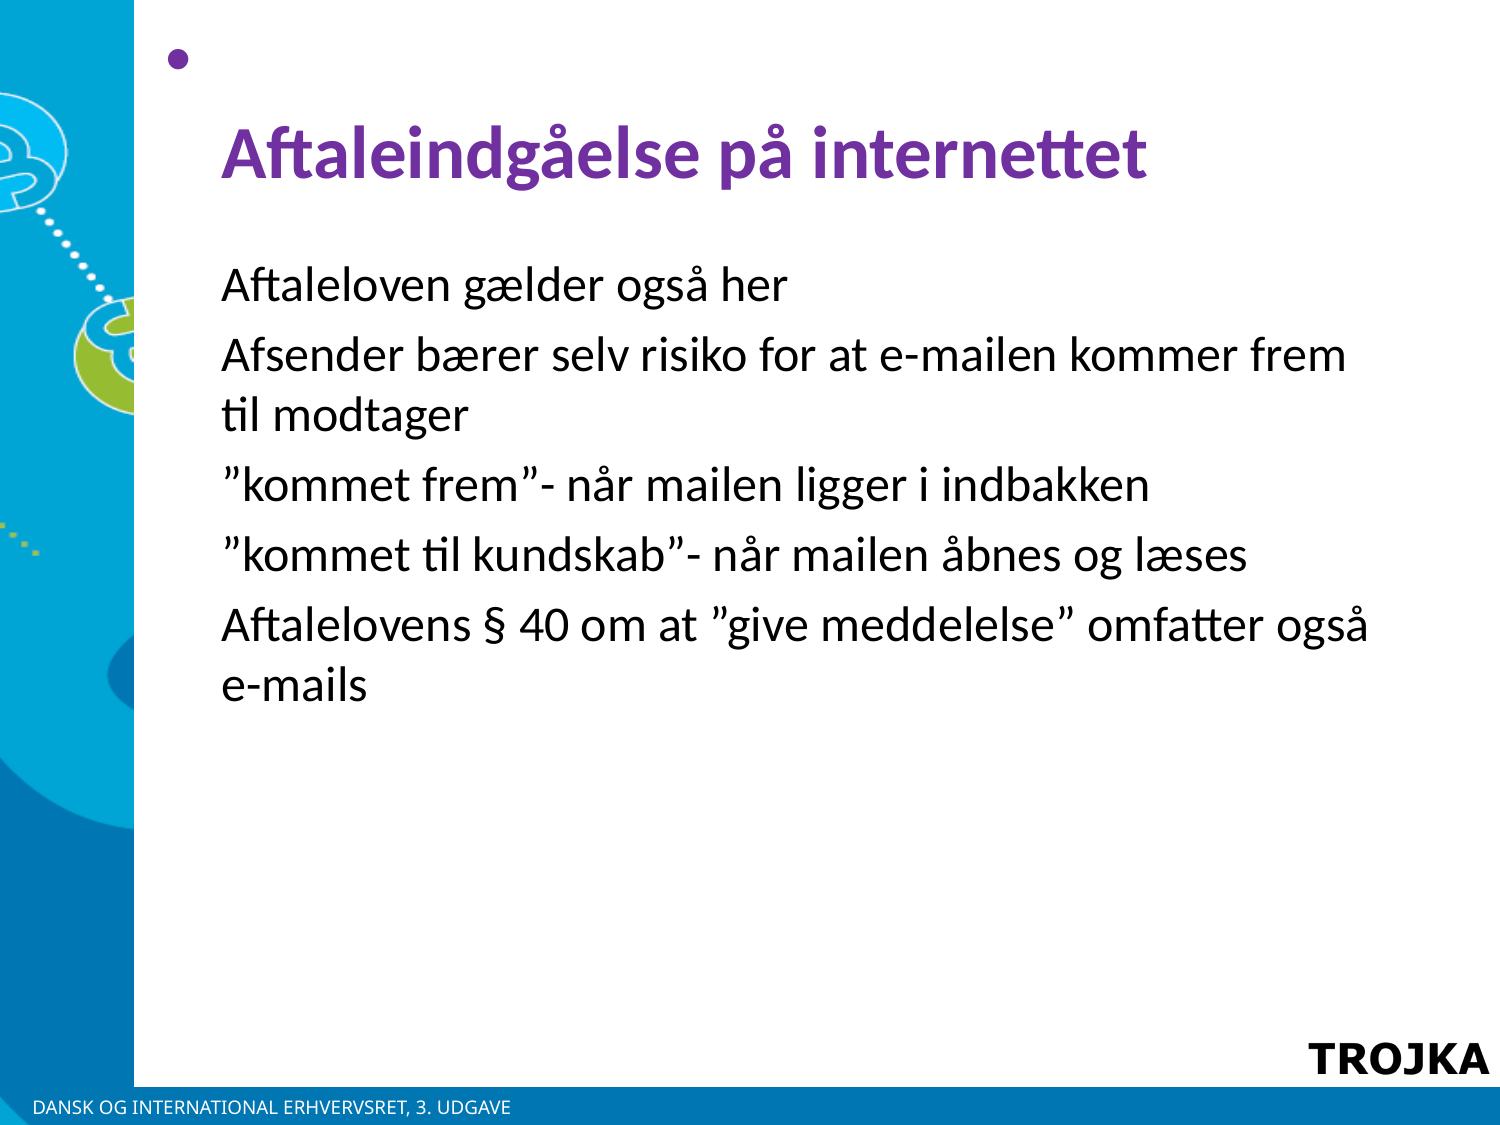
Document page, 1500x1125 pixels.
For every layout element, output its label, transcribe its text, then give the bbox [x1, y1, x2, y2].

picture [0, 92, 21, 98]
picture [62, 240, 71, 248]
list Aftaleloven gælder også her Afsender bærer selv risiko for at e-mailen kommer frem til modtager ”kommet frem”- når mailen ligger i indbakken ”kommet til kundskab”- når mailen åbnes og læses Aftalelovens § 40 om at ”give meddelelse” omfatter også e-mails [206, 243, 1414, 986]
picture [36, 208, 46, 214]
picture [87, 273, 95, 280]
title Aftaleindgåelse på internettet [150, 54, 1500, 243]
picture [9, 533, 17, 538]
picture [96, 285, 104, 291]
picture [1302, 1035, 1492, 1081]
picture [70, 252, 79, 258]
picture [45, 218, 54, 226]
picture [53, 230, 63, 236]
picture [0, 101, 68, 213]
picture [74, 295, 134, 415]
picture [78, 263, 88, 270]
picture [129, 347, 134, 362]
picture [0, 142, 12, 162]
